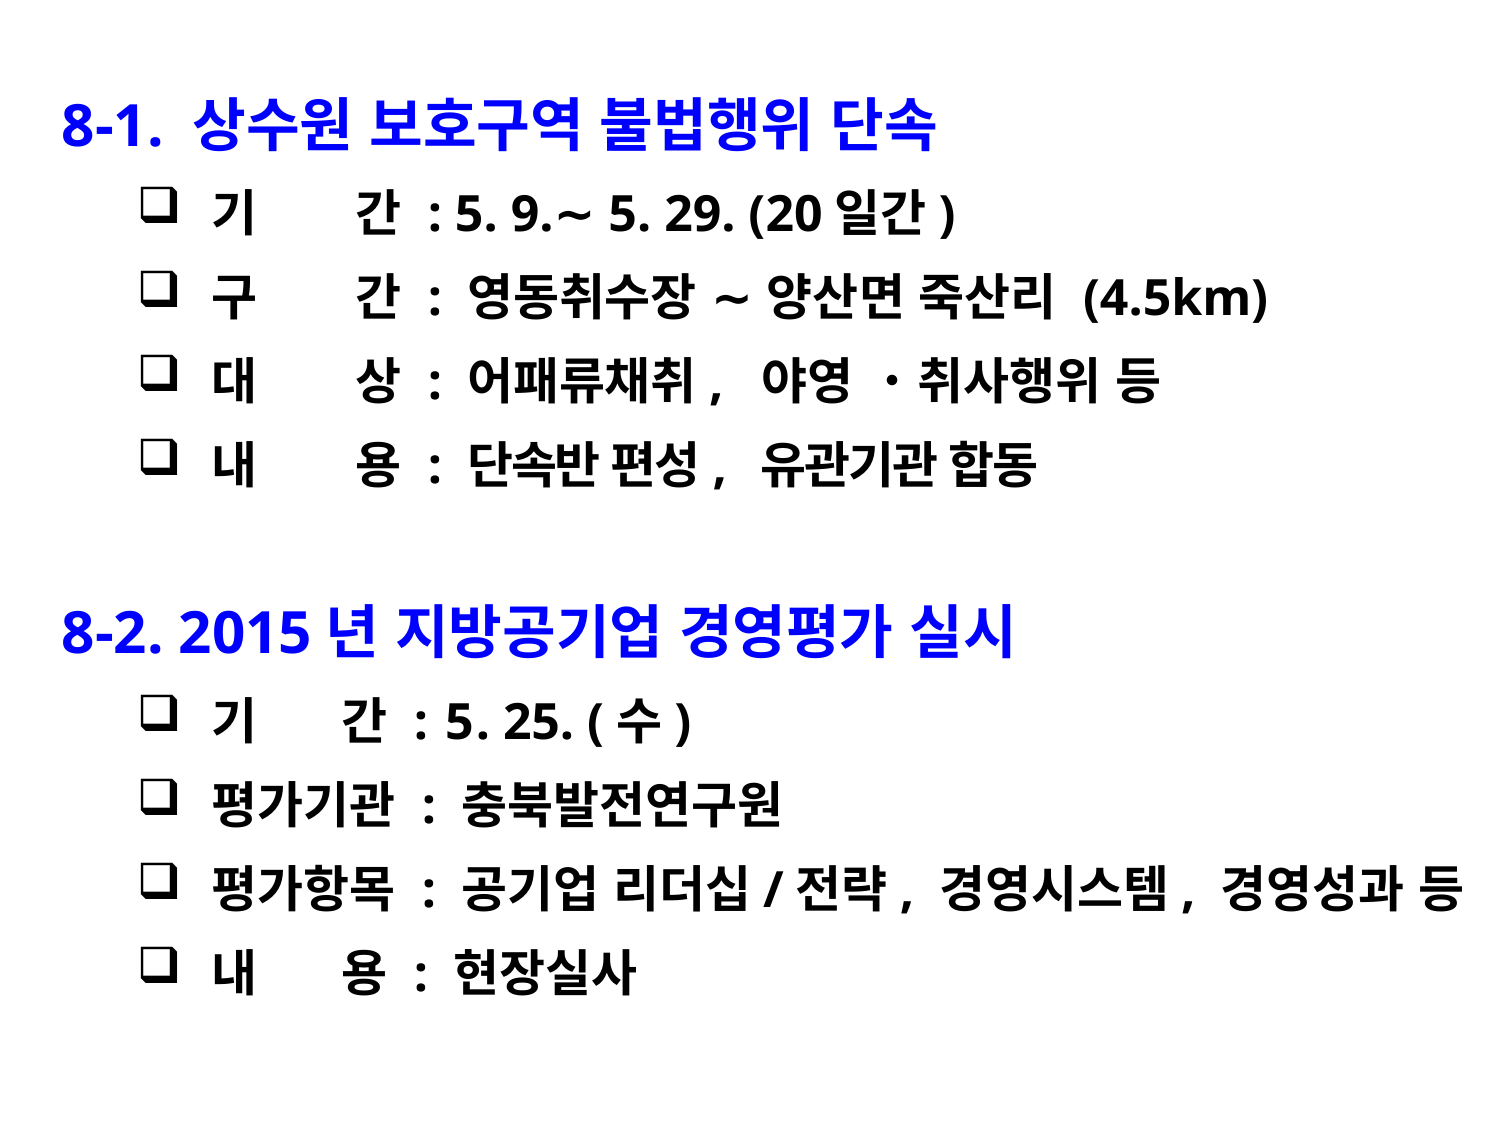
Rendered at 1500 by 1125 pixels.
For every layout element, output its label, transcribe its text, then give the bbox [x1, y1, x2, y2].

text_box 8-2. 2015년 지방공기업 경영평가 실시 기 간 : 5. 25. (수) 평가기관 : 충북발전연구원 평가항목 : 공기업 리더십/전략, 경영시스템, 경영성과 등 내 용 : 현장실사 [46, 574, 1471, 1055]
text_box 8-1. 상수원 보호구역 불법행위 단속 기 간 : 5. 9.∼ 5. 29. (20일간) 구 간 : 영동취수장 ∼ 양산면 죽산리 (4.5km) 대 상 : 어패류채취, 야영 ‧취사행위 등 내 용 : 단속반 편성, 유관기관 합동 [46, 66, 1447, 528]
